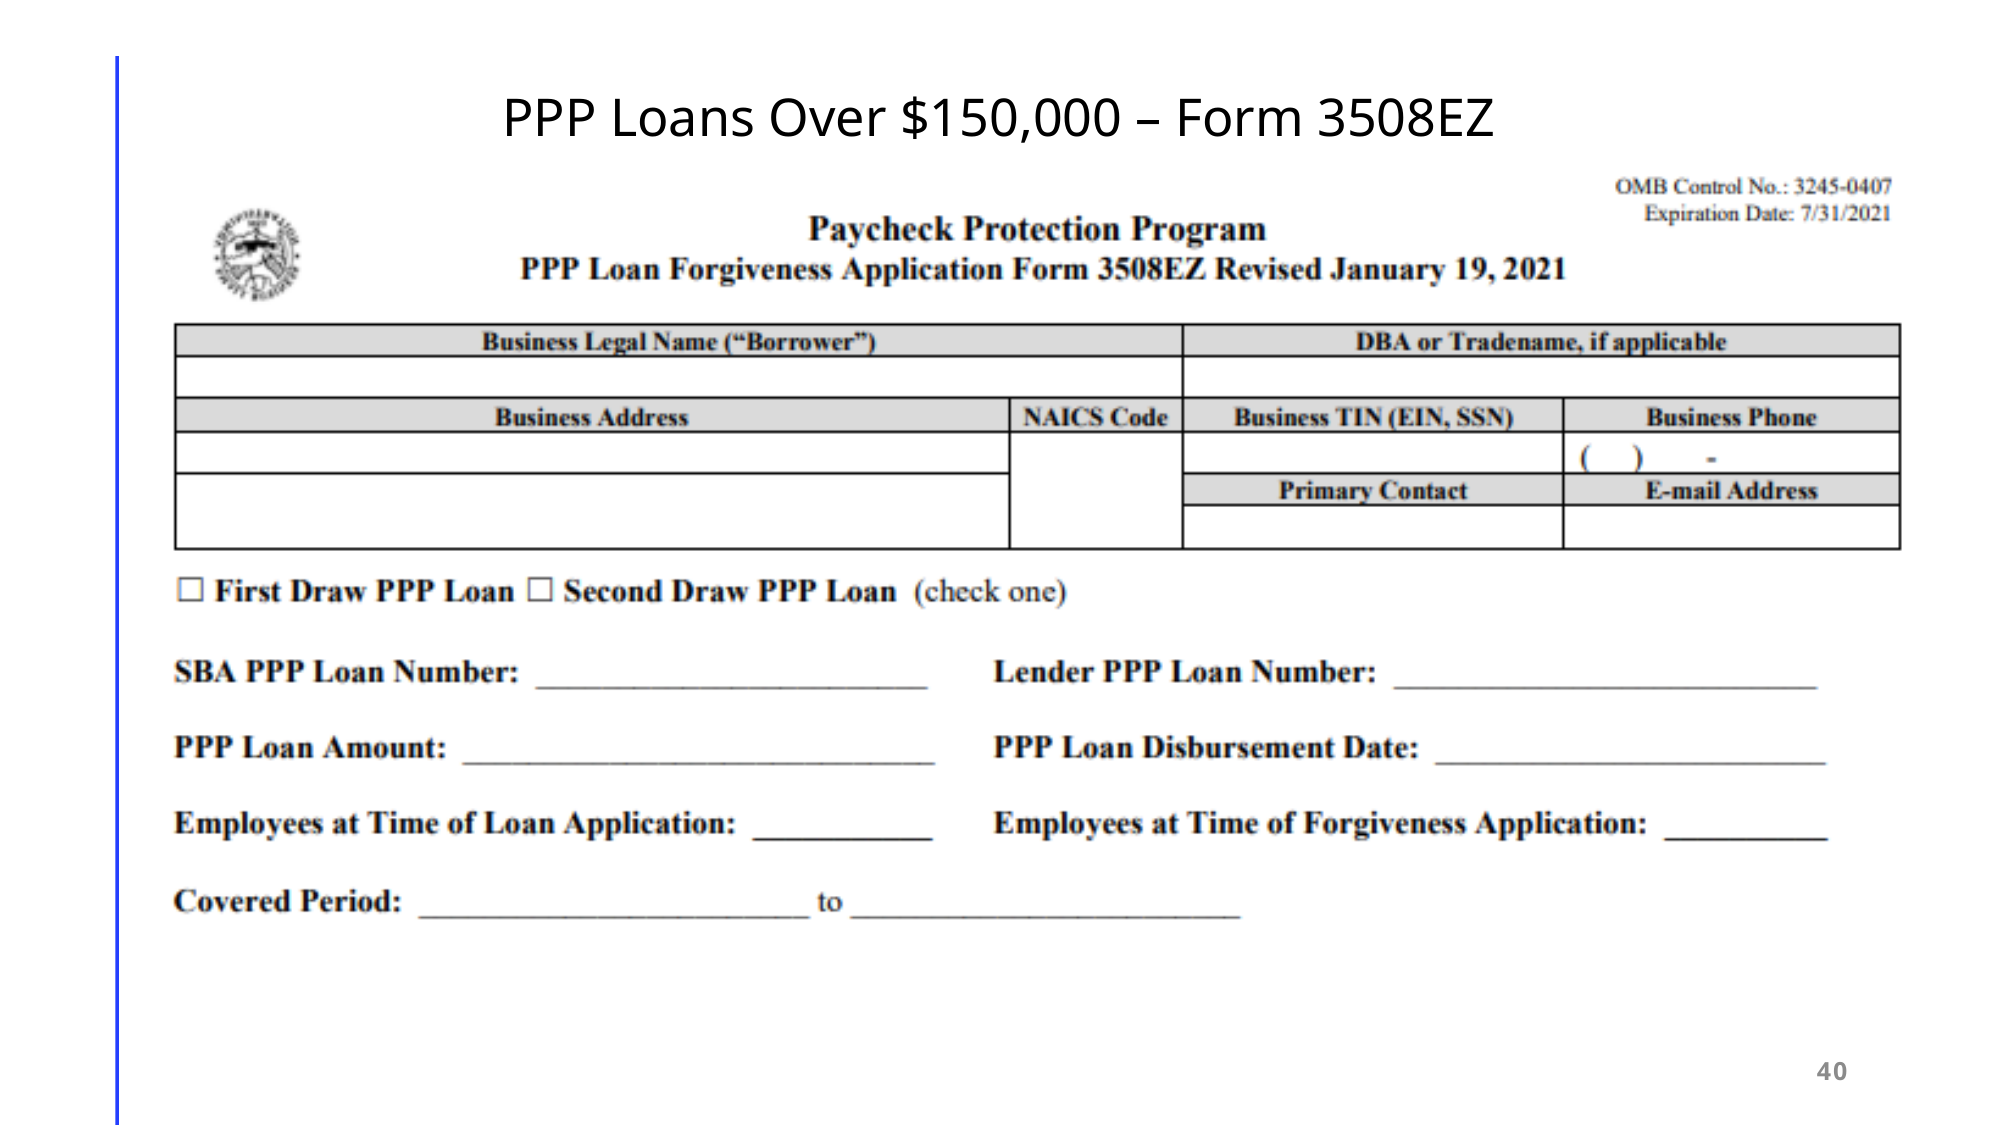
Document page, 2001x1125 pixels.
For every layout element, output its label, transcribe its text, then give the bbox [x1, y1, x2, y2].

picture [131, 158, 1919, 939]
slide_number 40 [1412, 1042, 1863, 1103]
text_box PPP Loans Over $150,000 – Form 3508EZ [487, 76, 1529, 154]
